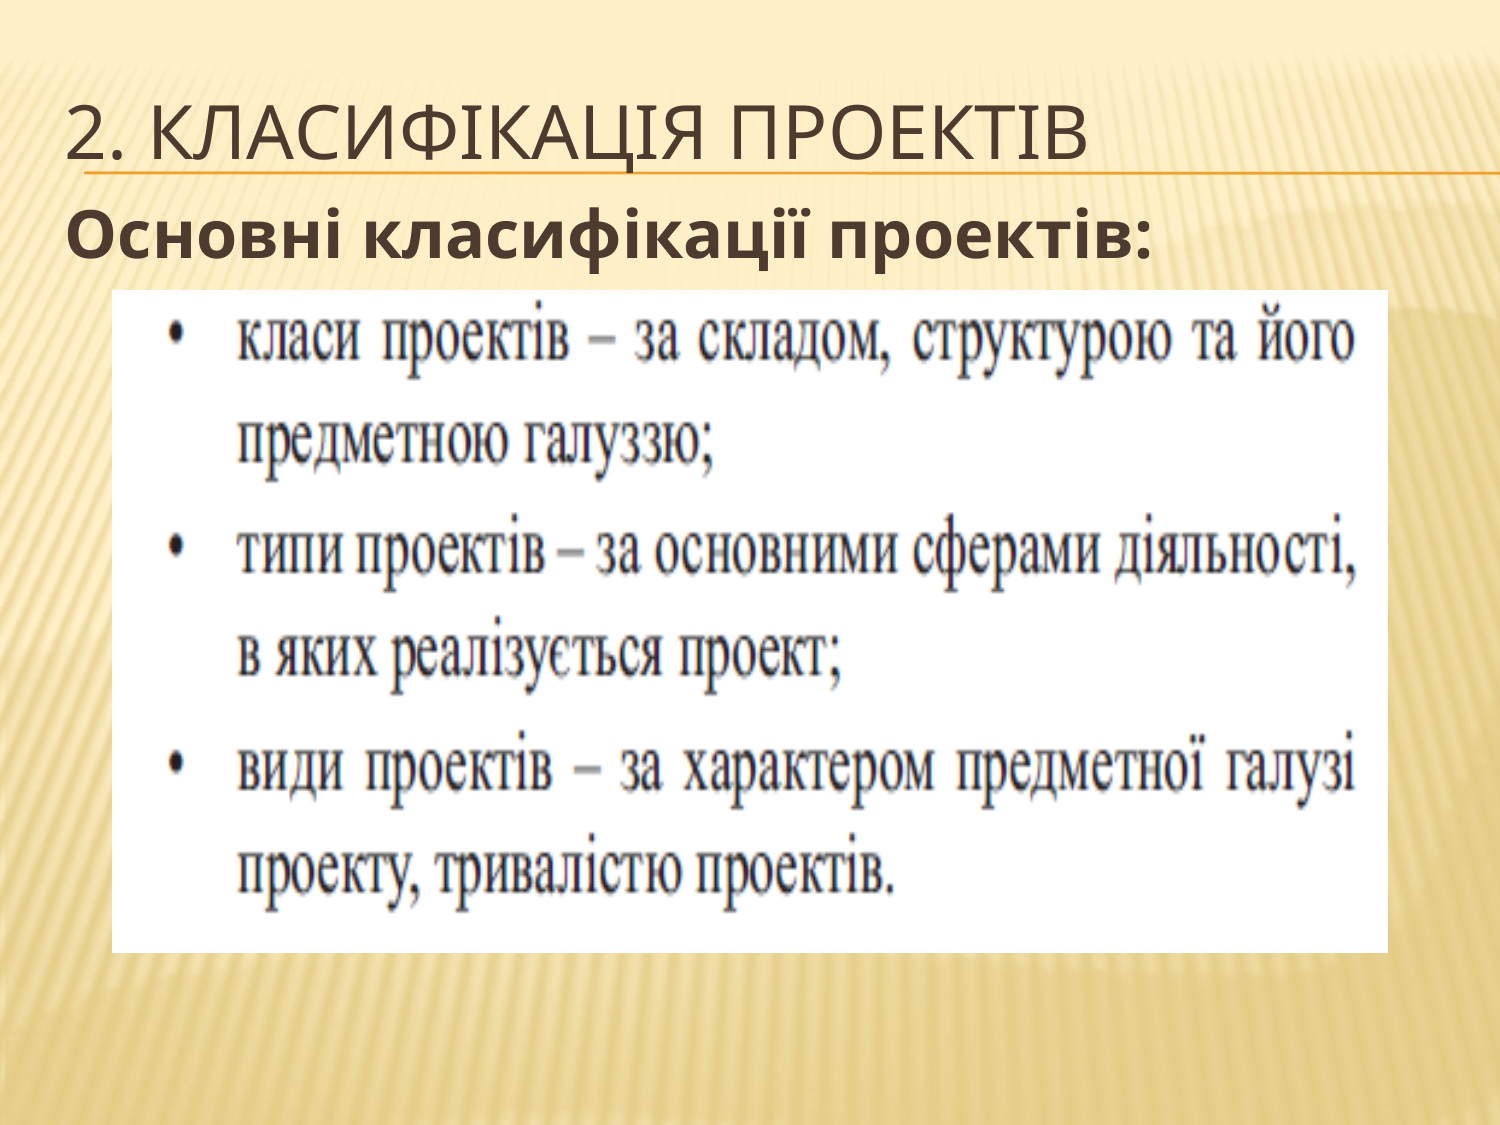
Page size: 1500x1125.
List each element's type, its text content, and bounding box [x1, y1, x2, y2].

picture [111, 290, 1389, 953]
list Основні класифікації проектів: [50, 184, 1475, 1083]
title 2. Класифікація проектів [50, 75, 1475, 184]
